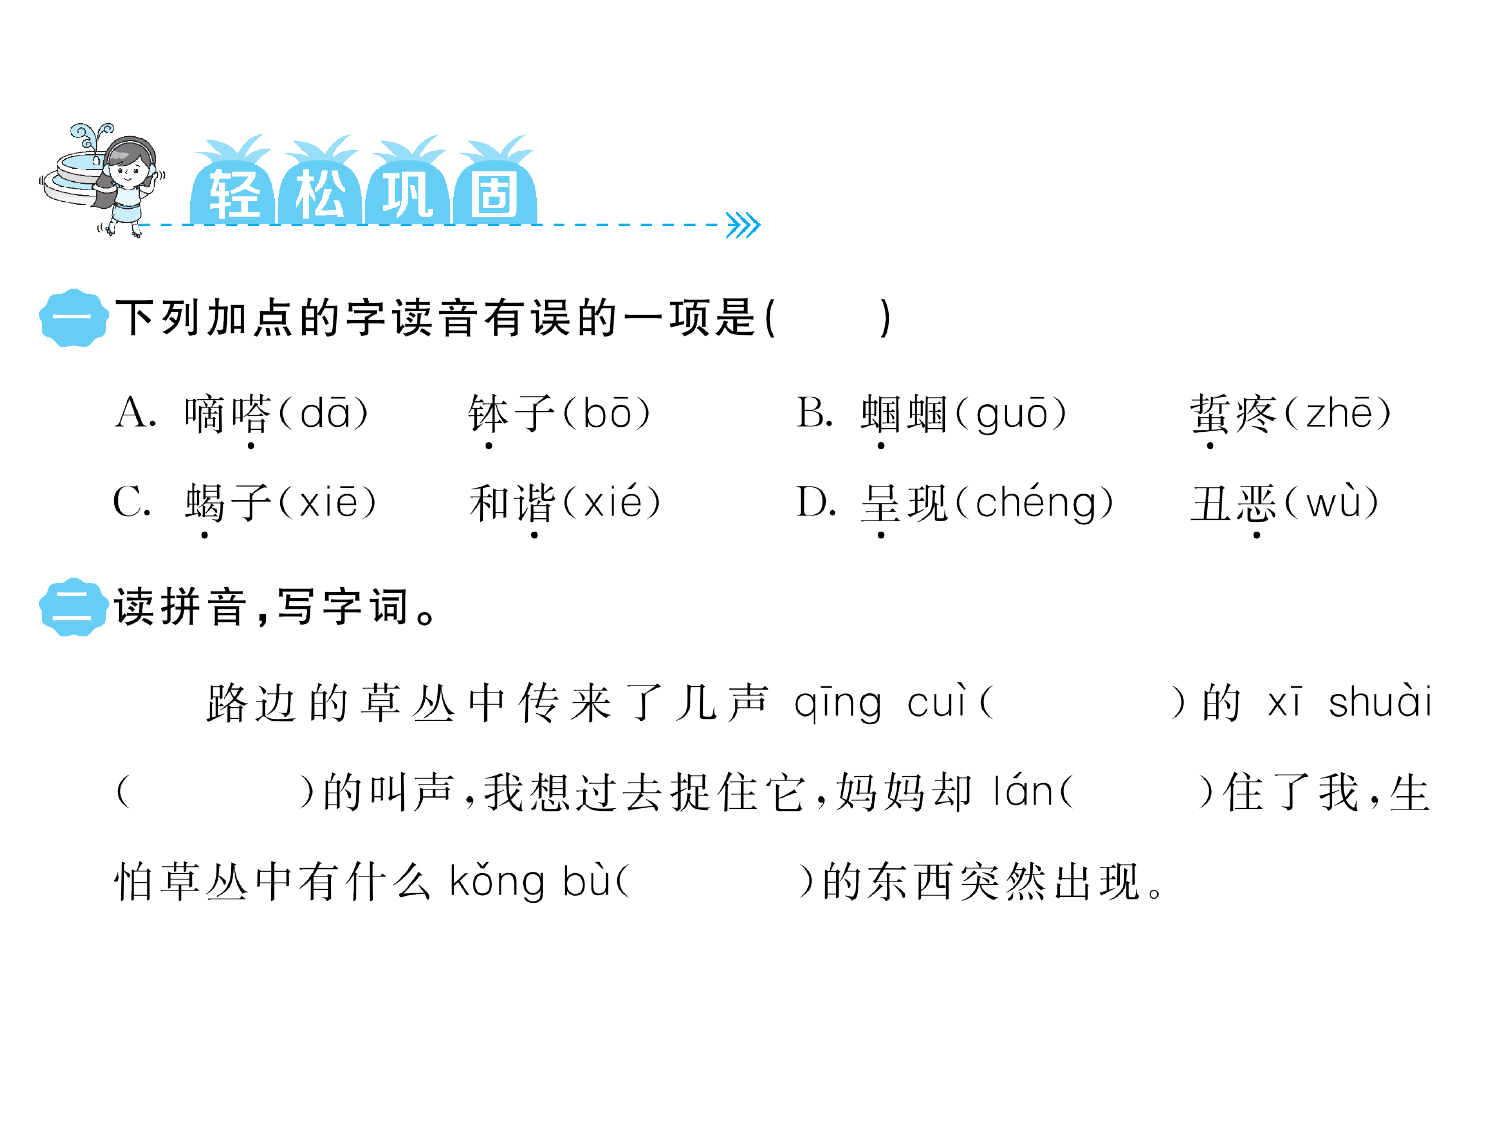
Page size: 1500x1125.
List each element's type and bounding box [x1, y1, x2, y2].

picture [35, 113, 1453, 554]
picture [35, 562, 1453, 931]
